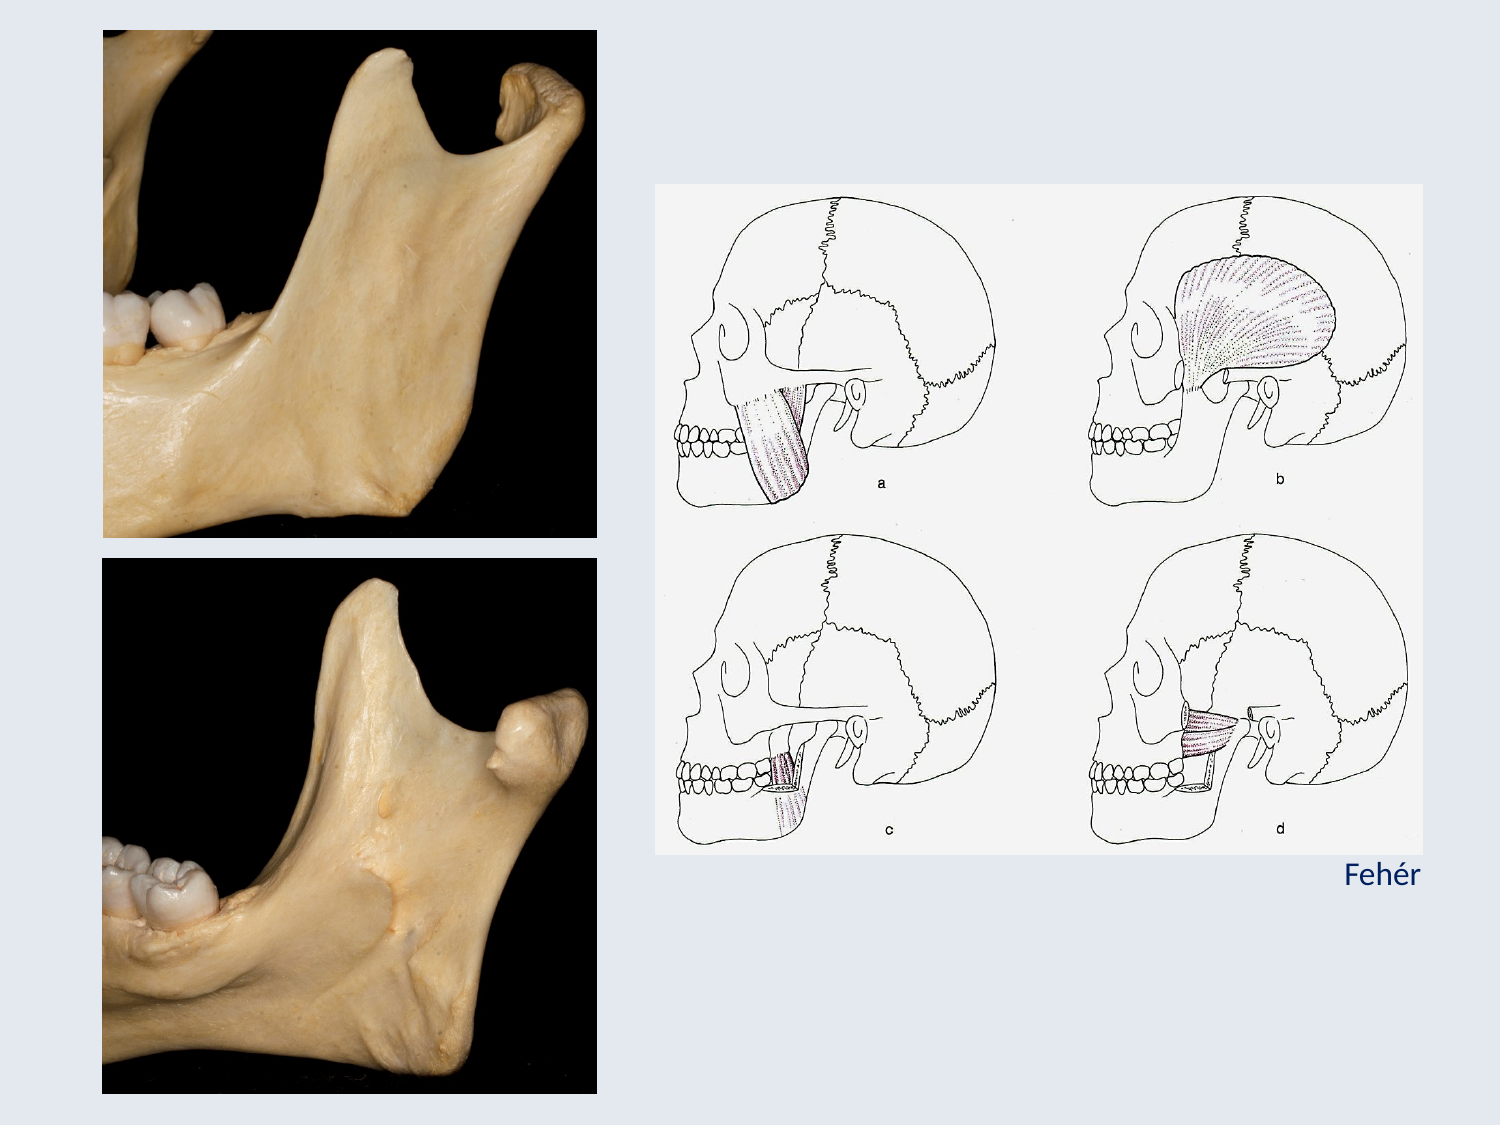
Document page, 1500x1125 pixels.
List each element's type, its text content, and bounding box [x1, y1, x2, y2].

text_box Fehér [1329, 845, 1437, 900]
picture [102, 30, 597, 539]
picture [102, 558, 597, 1095]
picture [655, 184, 1424, 856]
